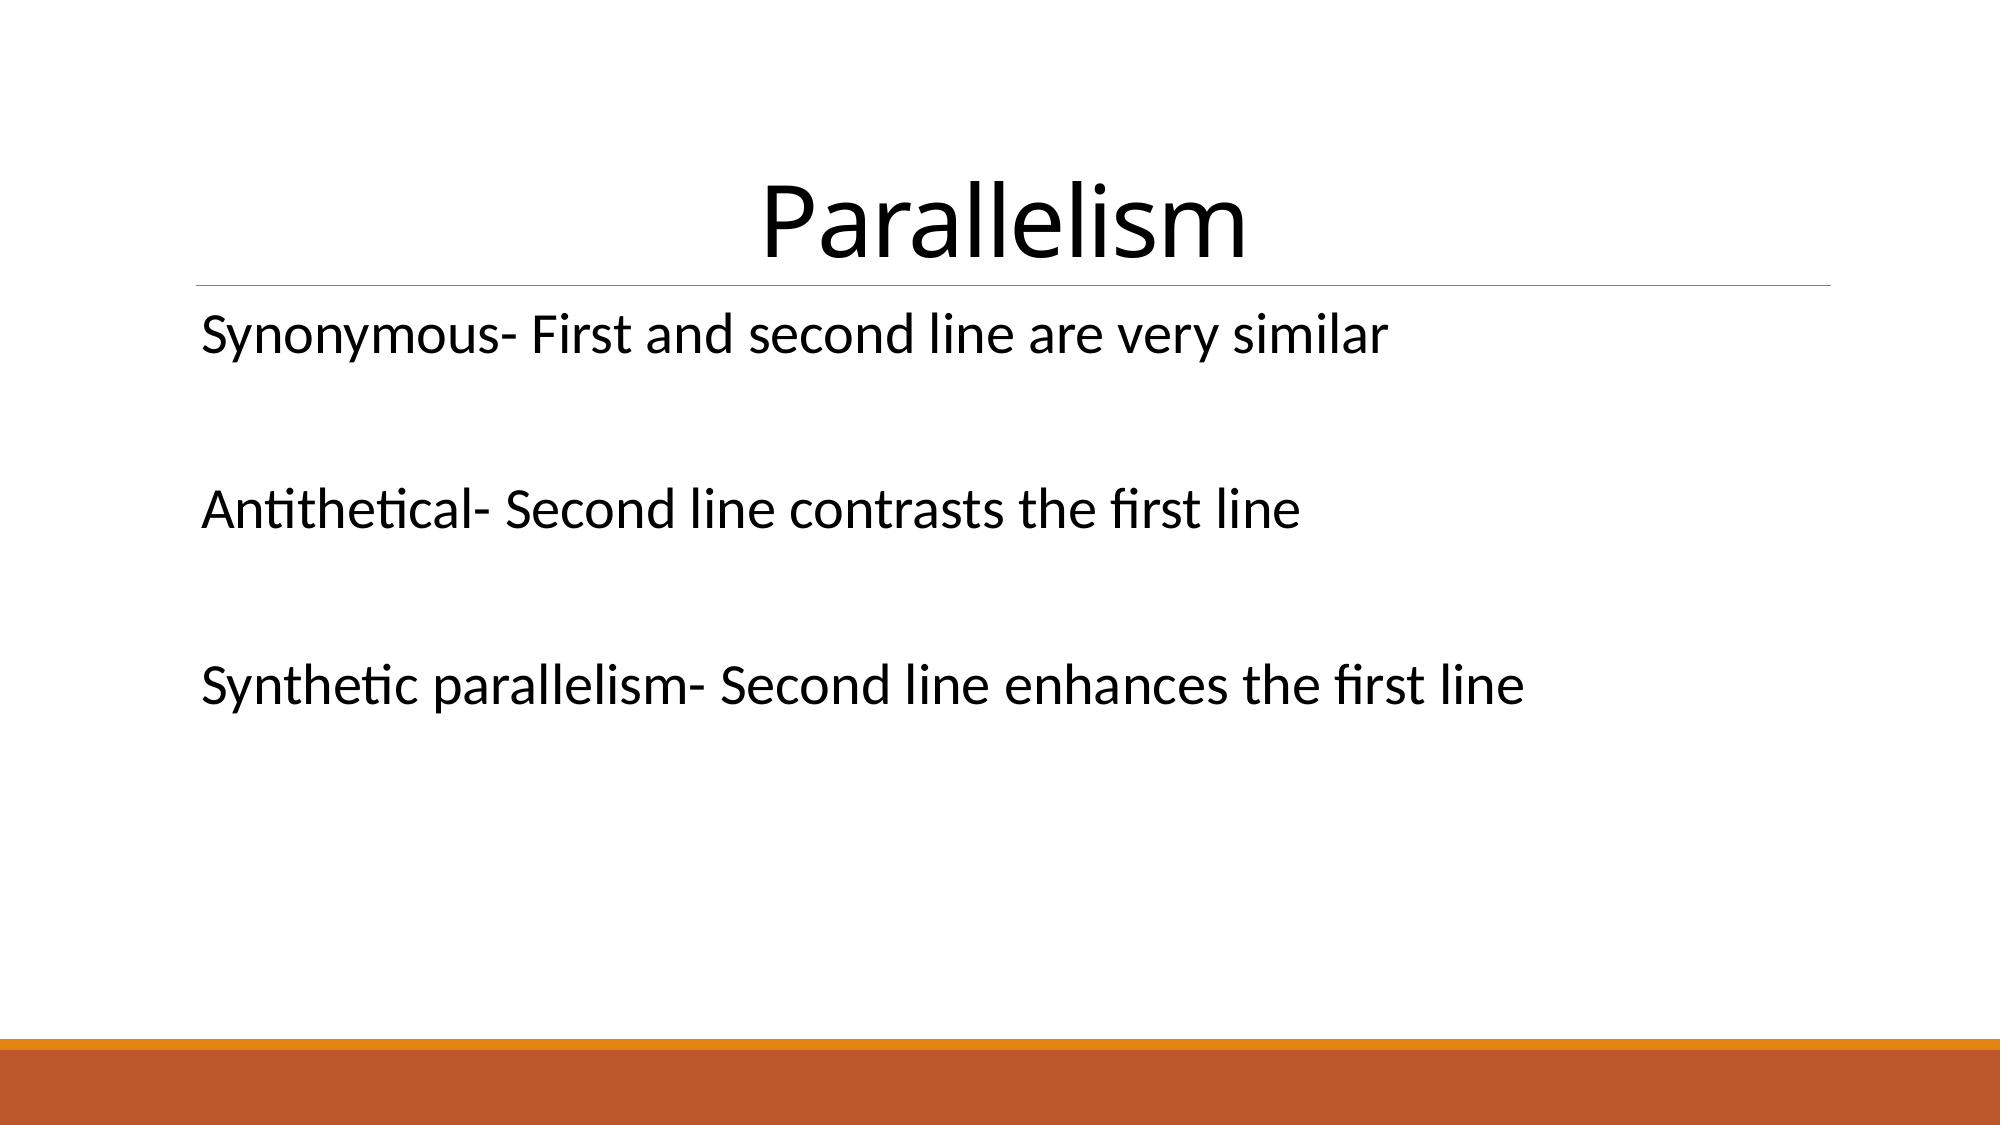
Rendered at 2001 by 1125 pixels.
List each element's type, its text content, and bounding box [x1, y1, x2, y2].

list Synonymous- First and second line are very similar Antithetical- Second line contrasts the first line Synthetic parallelism- Second line enhances the first line [179, 302, 1831, 964]
title Parallelism [179, 46, 1831, 286]
